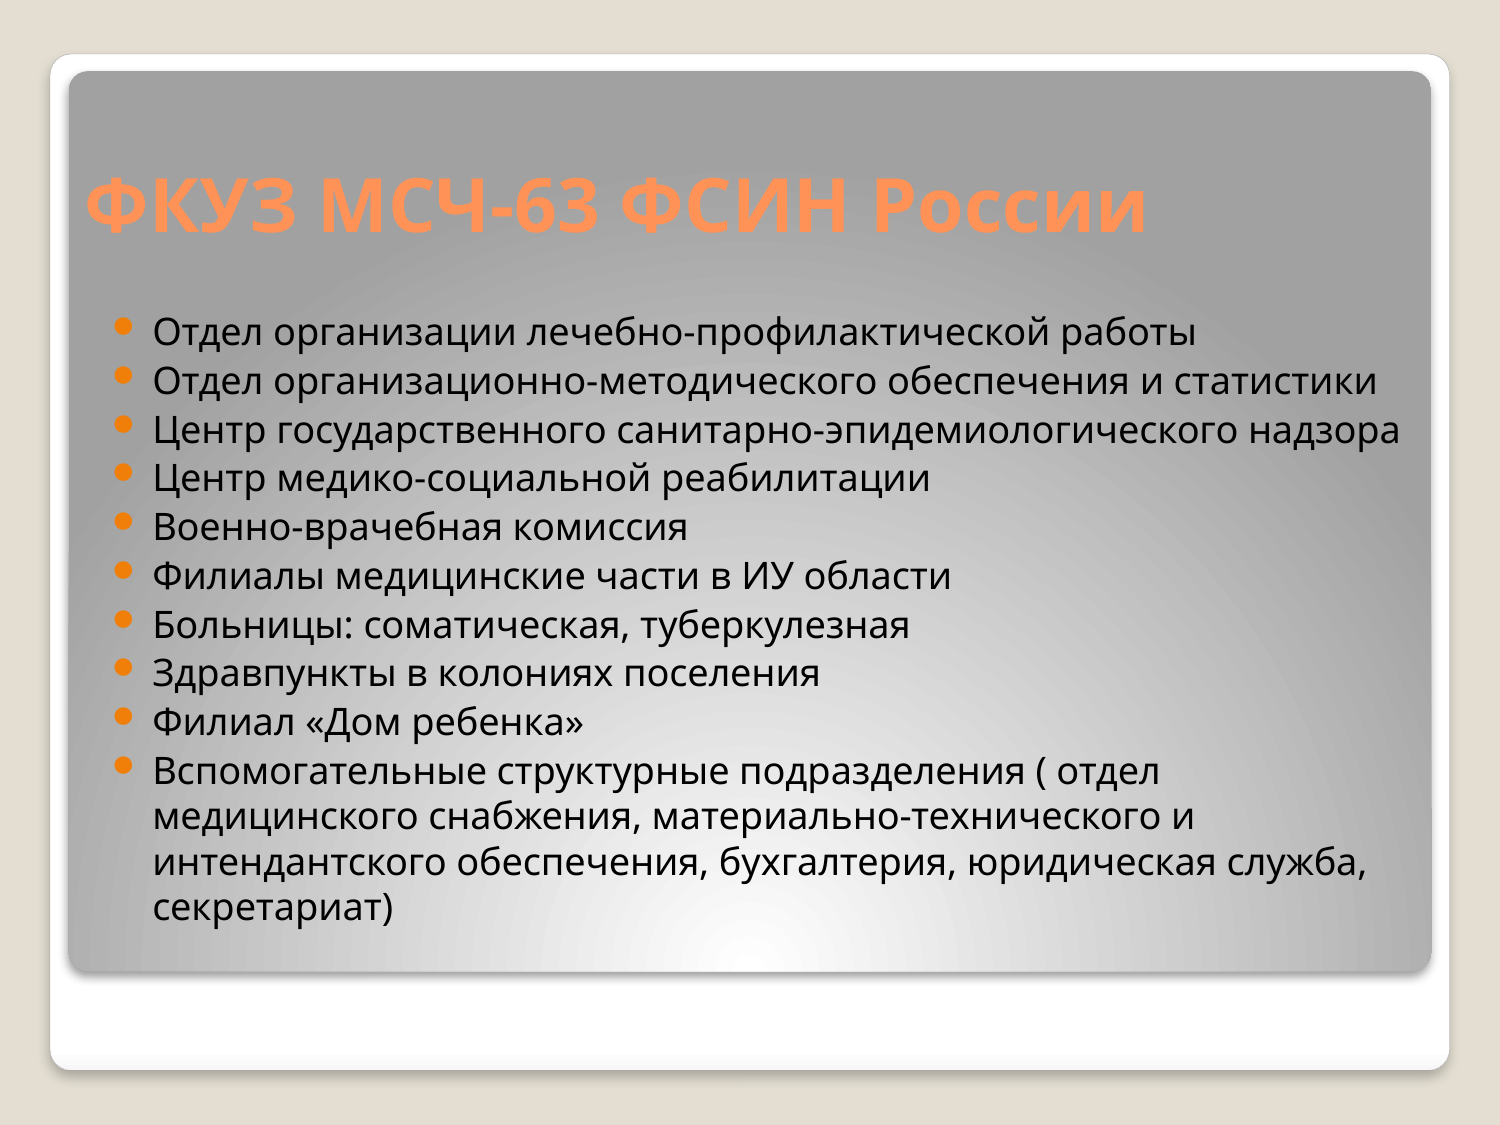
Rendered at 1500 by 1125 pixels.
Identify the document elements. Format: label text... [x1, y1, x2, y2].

list Отдел организации лечебно-профилактической работы Отдел организационно-методического обеспечения и статистики Центр государственного санитарно-эпидемиологического надзора Центр медико-социальной реабилитации Военно-врачебная комиссия Филиалы медицинские части в ИУ области Больницы: соматическая, туберкулезная Здравпункты в колониях поселения Филиал «Дом ребенка» Вспомогательные структурные подразделения ( отдел медицинского снабжения, материально-технического и интендантского обеспечения, бухгалтерия, юридическая служба, секретариат) [82, 292, 1425, 980]
title ФКУЗ МСЧ-63 ФСИН России [70, 82, 1413, 255]
